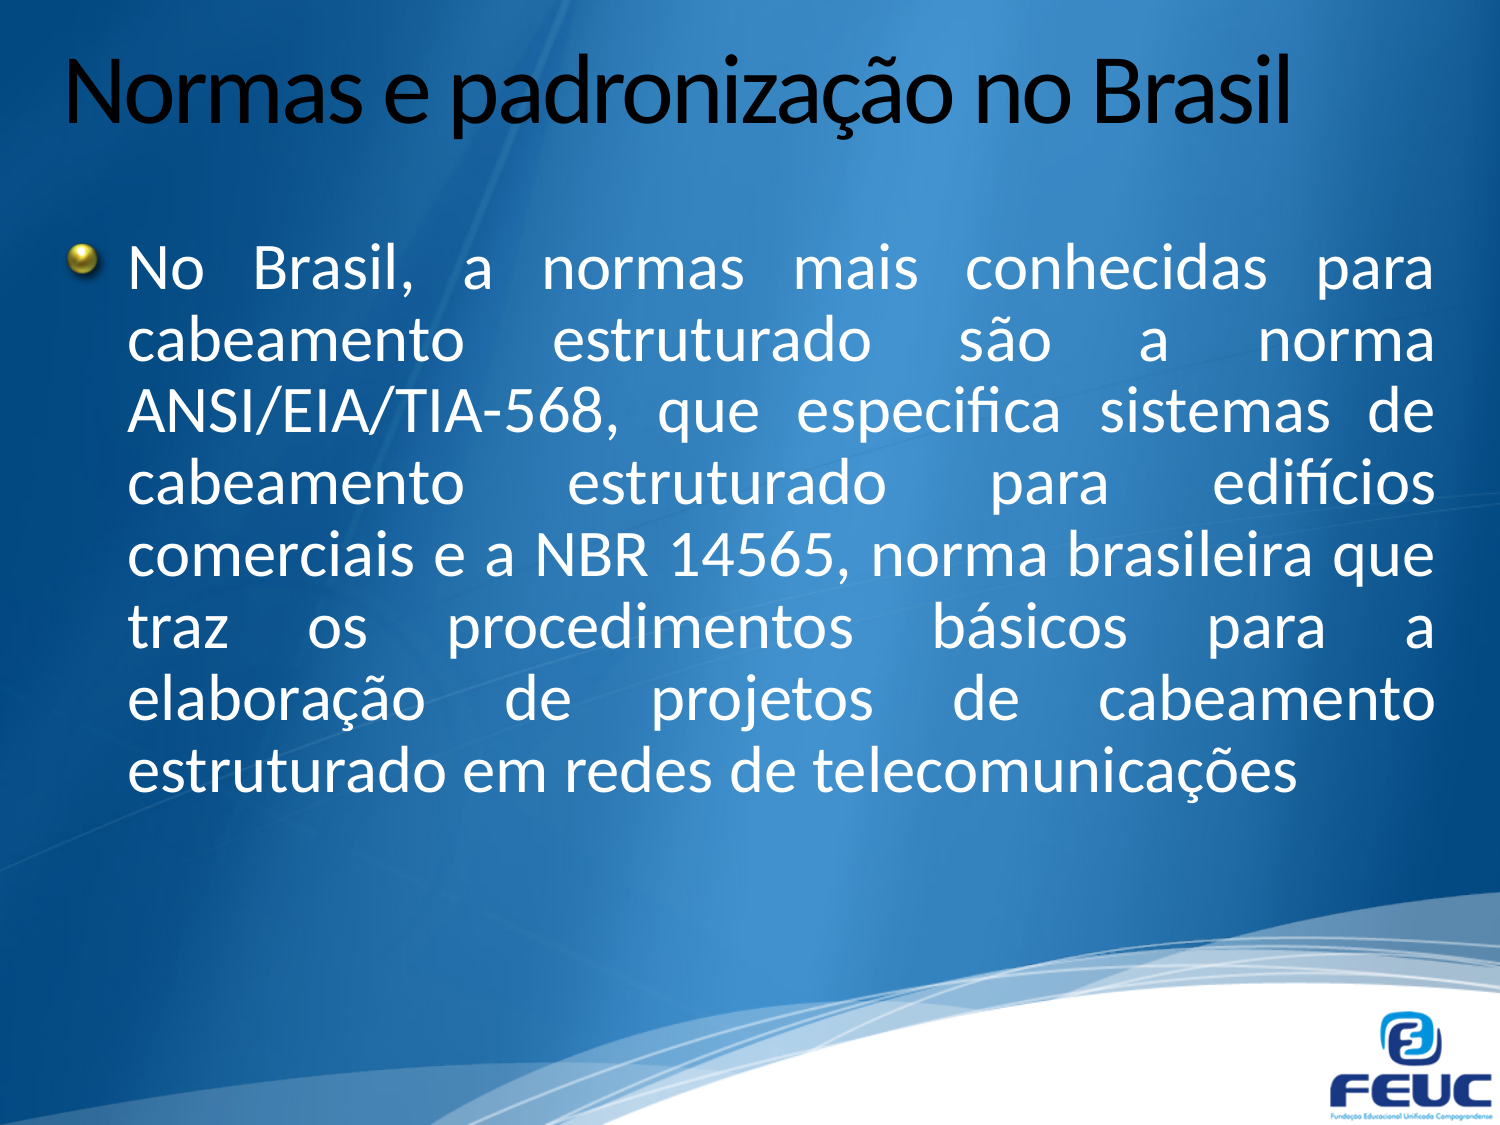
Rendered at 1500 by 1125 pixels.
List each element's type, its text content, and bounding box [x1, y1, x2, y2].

picture [0, 0, 1500, 1125]
title Normas e padronização no Brasil [62, 37, 1438, 147]
list No Brasil, a normas mais conhecidas para cabeamento estruturado são a norma ANSI/EIA/TIA-568, que especifica sistemas de cabeamento estruturado para edifícios comerciais e a NBR 14565, norma brasileira que traz os procedimentos básicos para a elaboração de projetos de cabeamento estruturado em redes de telecomunicações [62, 231, 1438, 814]
